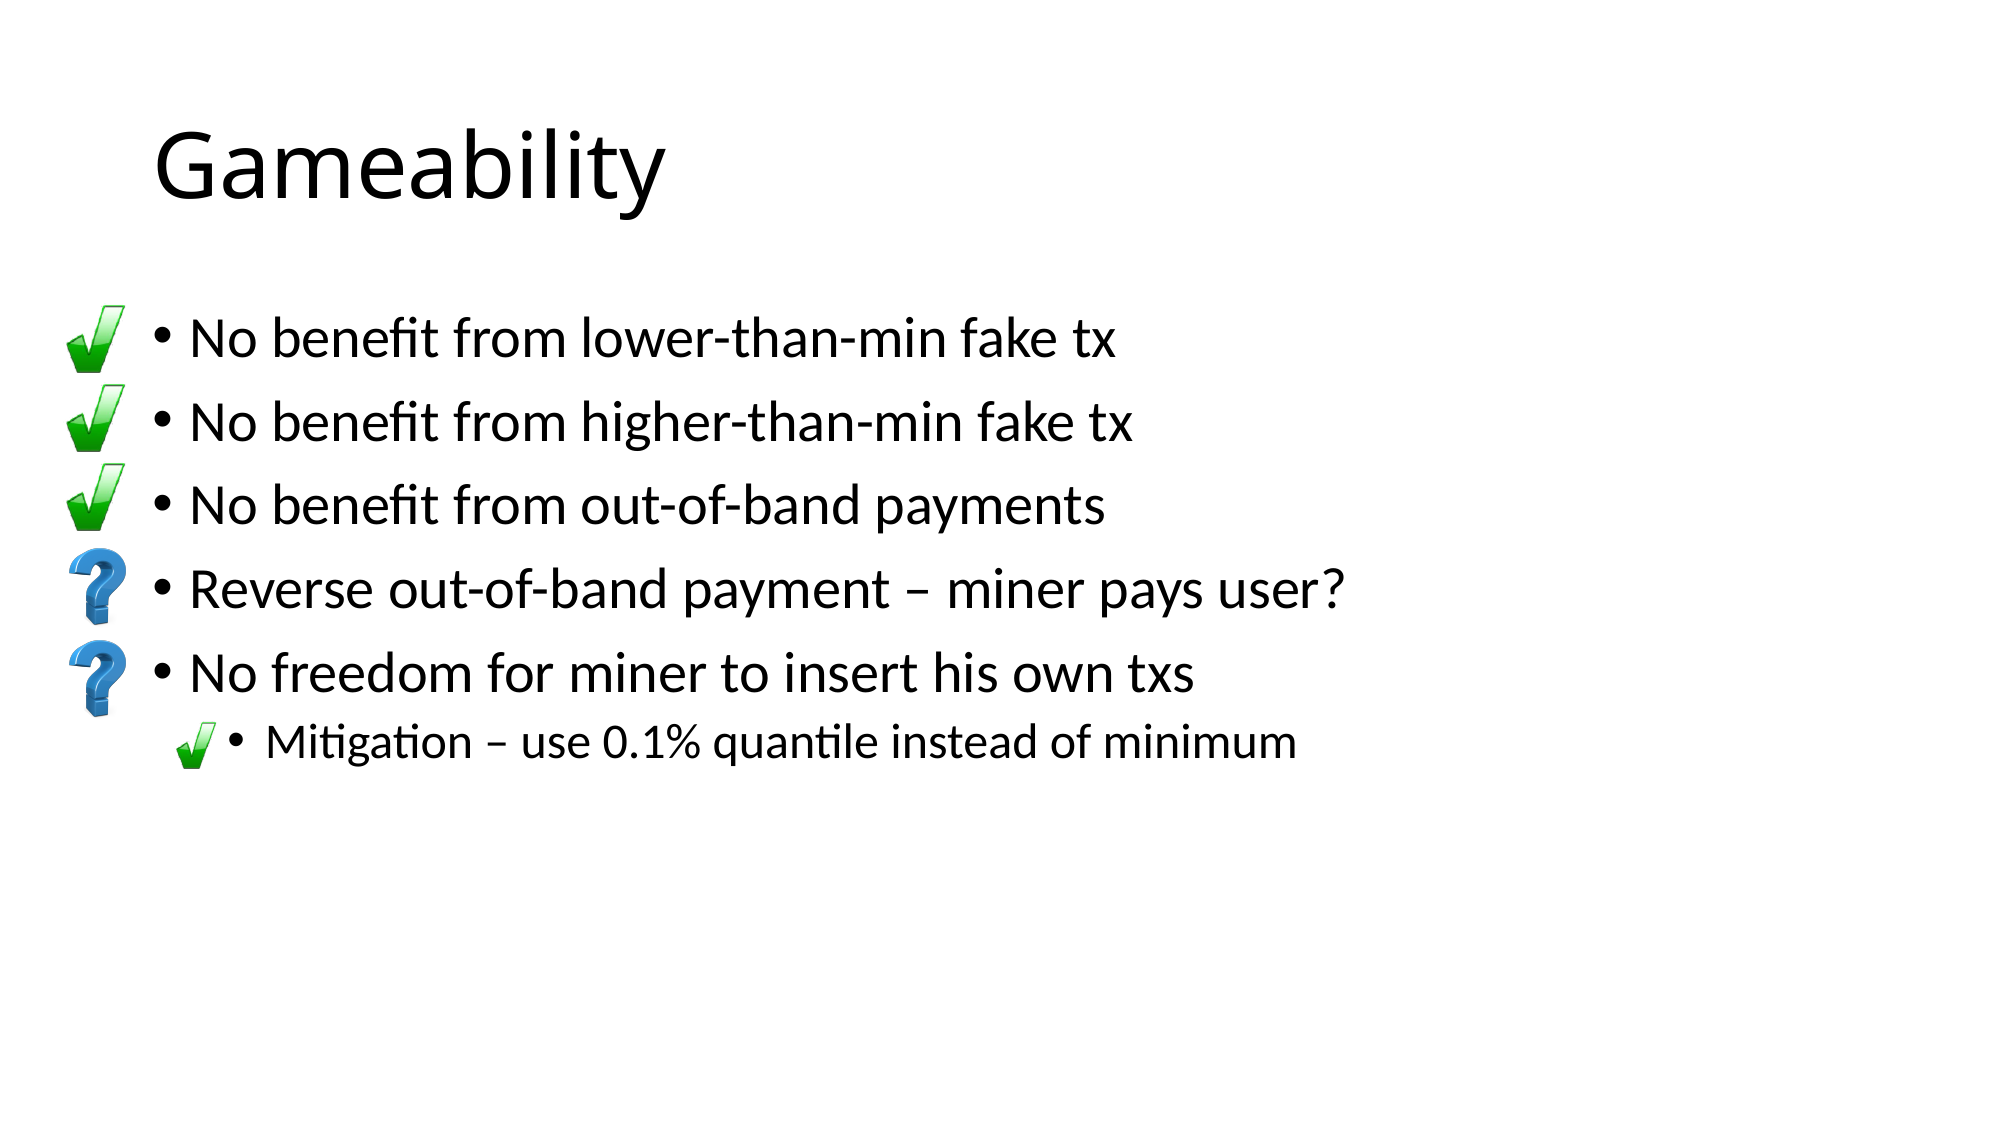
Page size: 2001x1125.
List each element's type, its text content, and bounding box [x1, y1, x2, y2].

list No benefit from lower-than-min fake tx No benefit from higher-than-min fake tx No benefit from out-of-band payments Reverse out-of-band payment – miner pays user? No freedom for miner to insert his own txs Mitigation – use 0.1% quantile instead of minimum [137, 299, 1863, 1014]
picture [57, 299, 126, 537]
picture [69, 640, 126, 720]
picture [170, 718, 217, 773]
picture [69, 548, 126, 628]
title Gameability [137, 59, 1863, 278]
